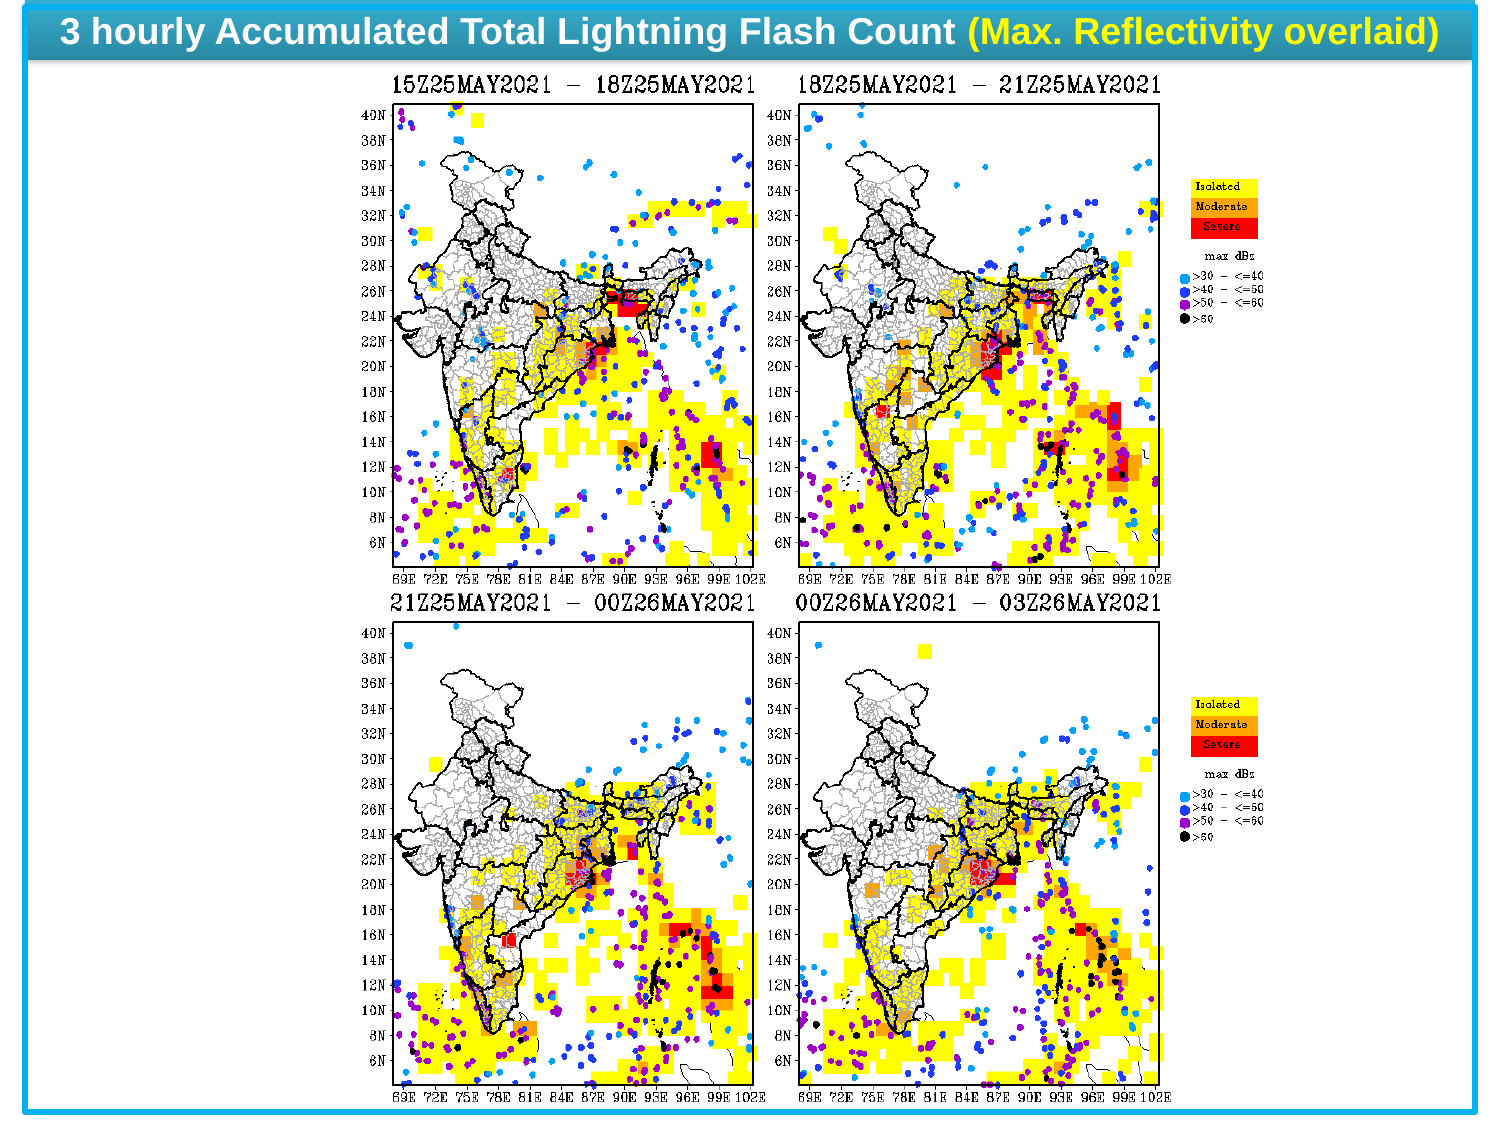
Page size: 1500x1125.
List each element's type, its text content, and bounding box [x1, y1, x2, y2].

text_box [23, 5, 1477, 1114]
text_box 3 hourly Accumulated Total Lightning Flash Count (Max. Reflectivity overlaid) [24, 0, 1475, 5]
picture [361, 75, 1263, 1103]
